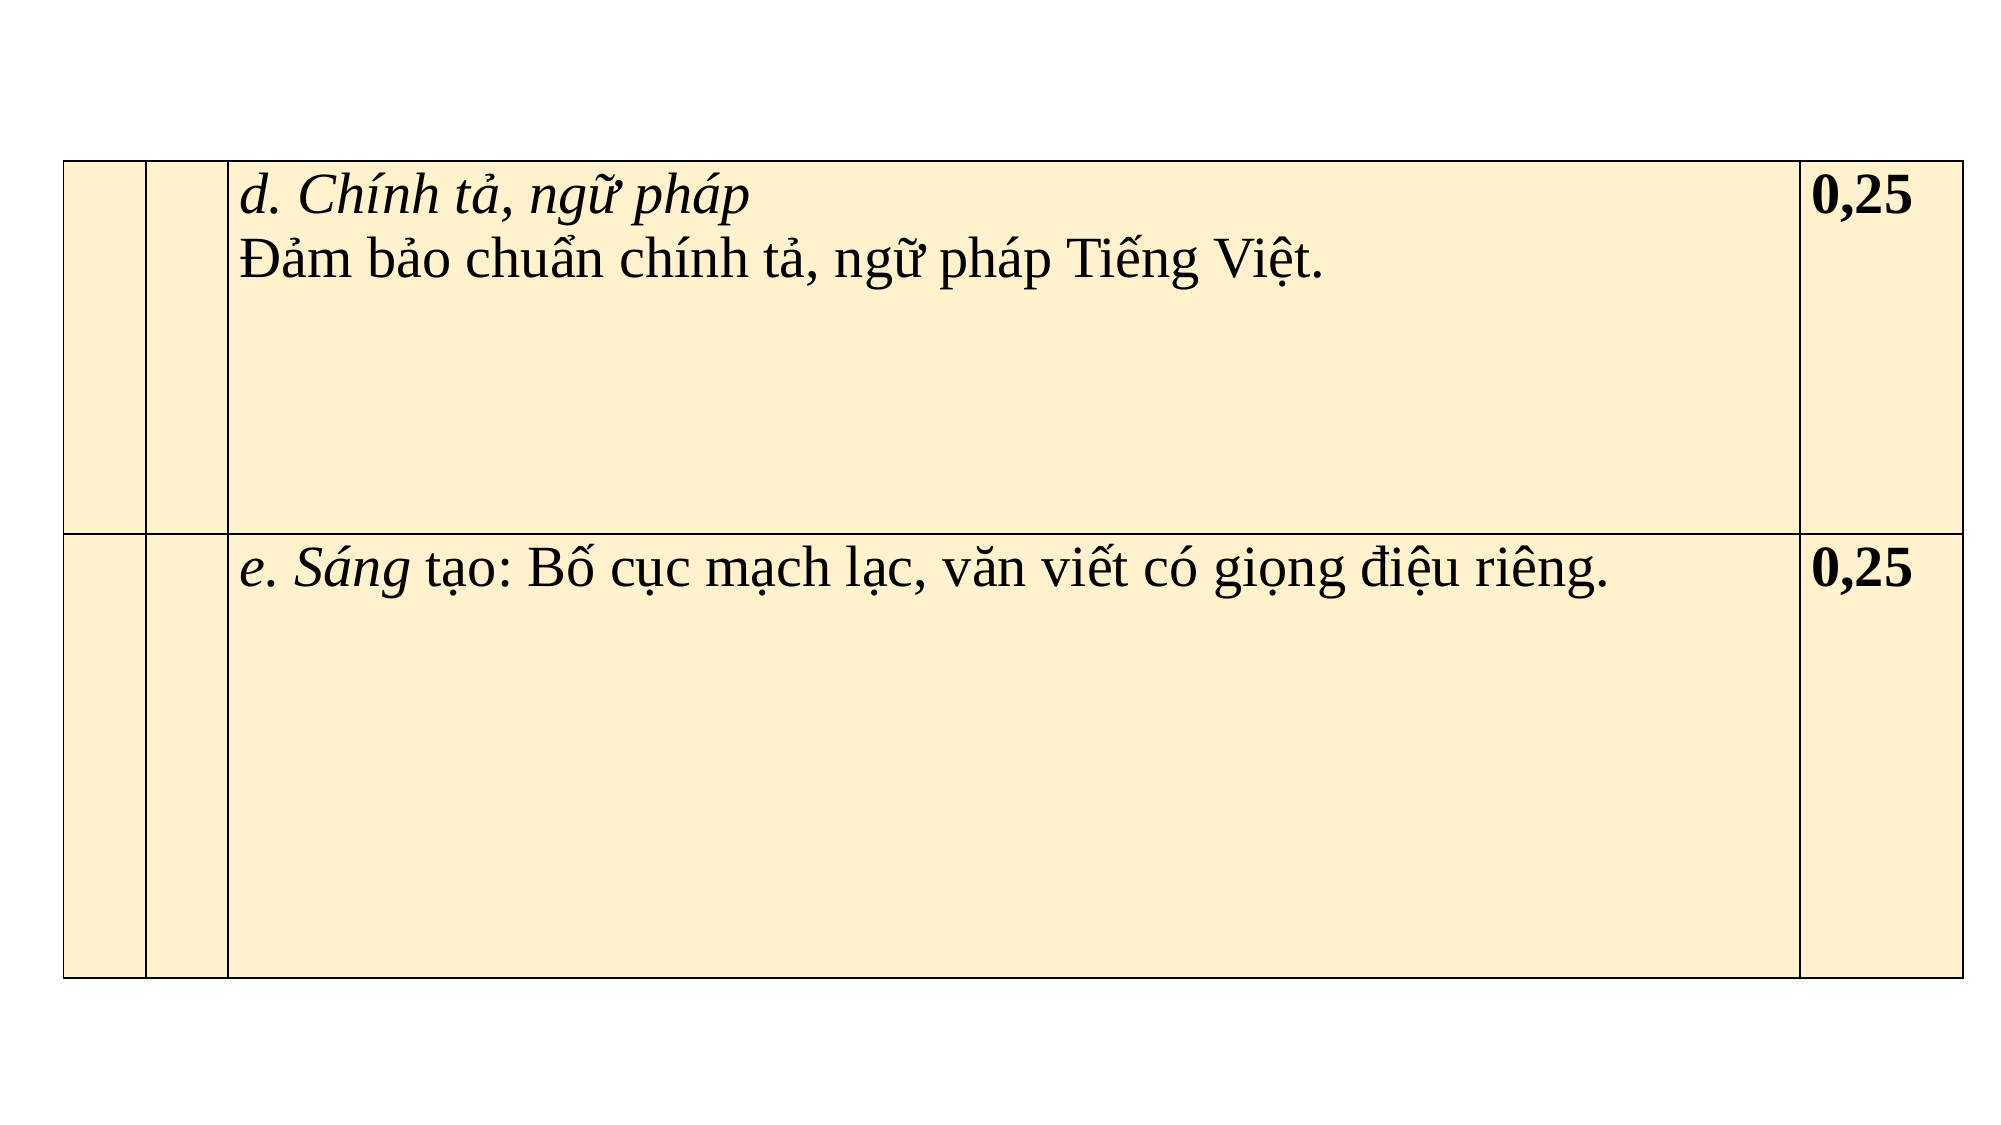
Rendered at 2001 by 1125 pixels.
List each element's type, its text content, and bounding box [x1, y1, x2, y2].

table_cell [64, 535, 145, 977]
table_header [147, 162, 227, 533]
table_cell e. Sáng tạo: Bố cục mạch lạc, văn viết có giọng điệu riêng. [229, 535, 1799, 977]
table_cell [147, 535, 227, 977]
table_header d. Chính tả, ngữ pháp Đảm bảo chuẩn chính tả, ngữ pháp Tiếng Việt. [229, 162, 1799, 533]
table_cell 0,25 [1801, 535, 1962, 977]
table_header [64, 162, 145, 533]
table_header 0,25 [1801, 162, 1962, 533]
